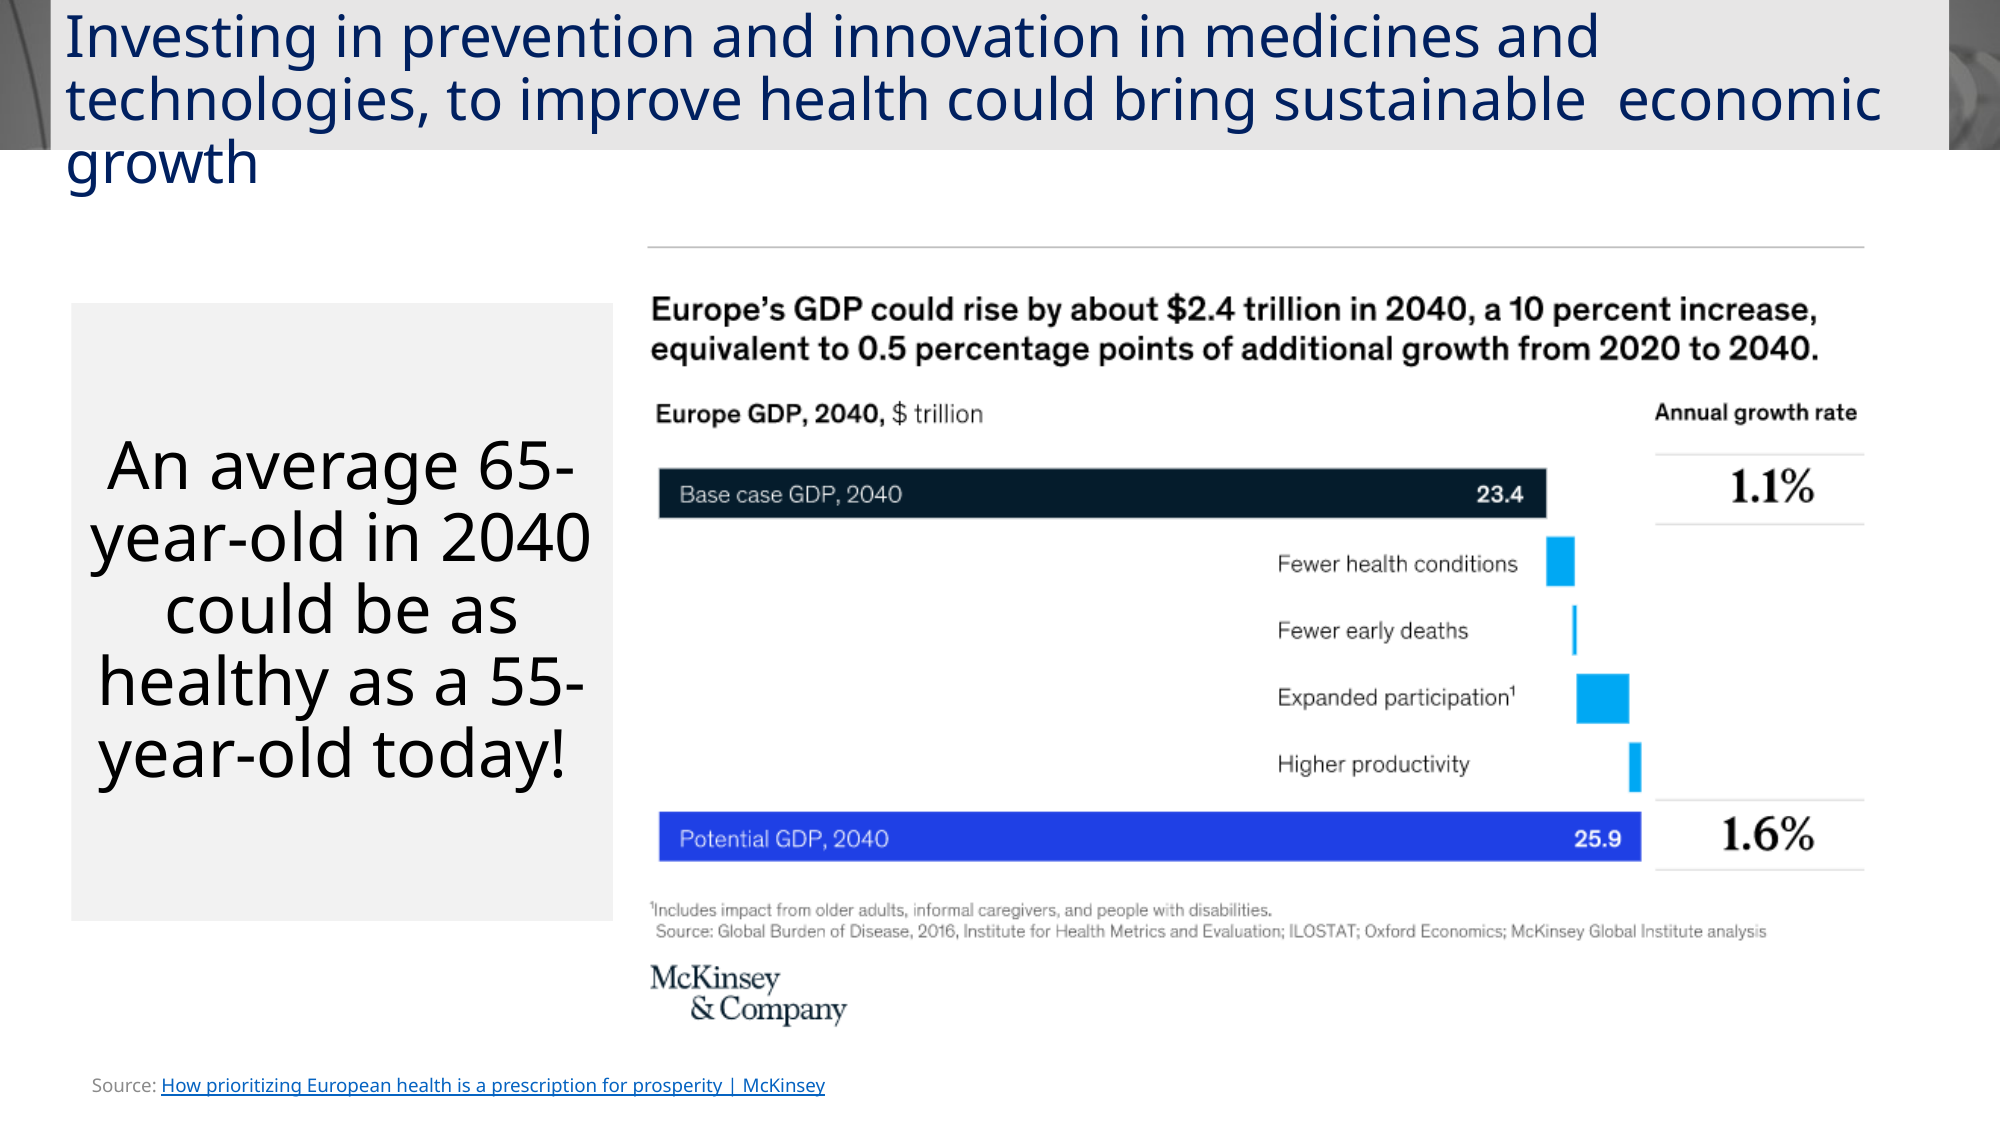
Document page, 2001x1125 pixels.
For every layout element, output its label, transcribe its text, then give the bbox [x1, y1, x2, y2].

picture [625, 224, 1904, 1066]
picture [0, 0, 2000, 151]
text_box An average 65-year-old in 2040 could be as healthy as a 55-year-old today! [71, 303, 613, 921]
text_box Source: How prioritizing European health is a prescription for prosperity | McKinsey [77, 1065, 1650, 1109]
